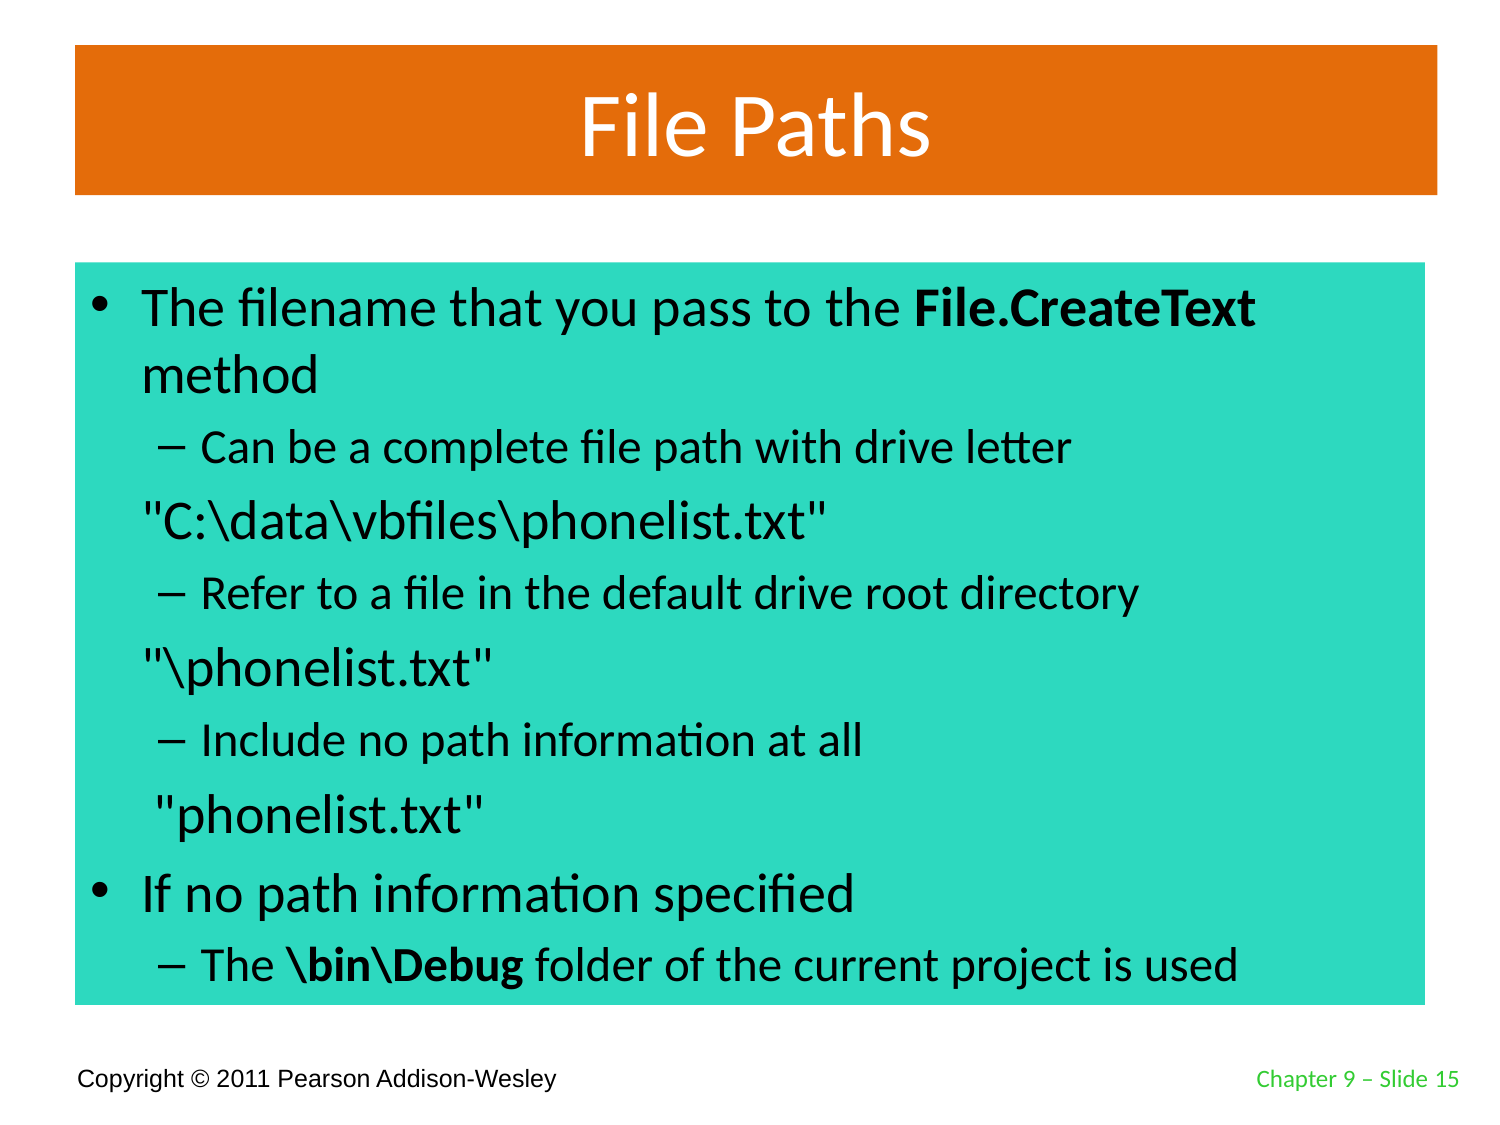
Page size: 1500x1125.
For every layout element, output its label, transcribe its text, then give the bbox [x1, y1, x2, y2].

slide_number Chapter 9 – Slide 15 [1162, 1024, 1476, 1101]
list The filename that you pass to the File.CreateText method Can be a complete file path with drive letter "C:\data\vbfiles\phonelist.txt" Refer to a file in the default drive root directory "\phonelist.txt" Include no path information at all "phonelist.txt" If no path information specified The \bin\Debug folder of the current project is used [75, 262, 1425, 1005]
title File Paths [75, 45, 1438, 196]
